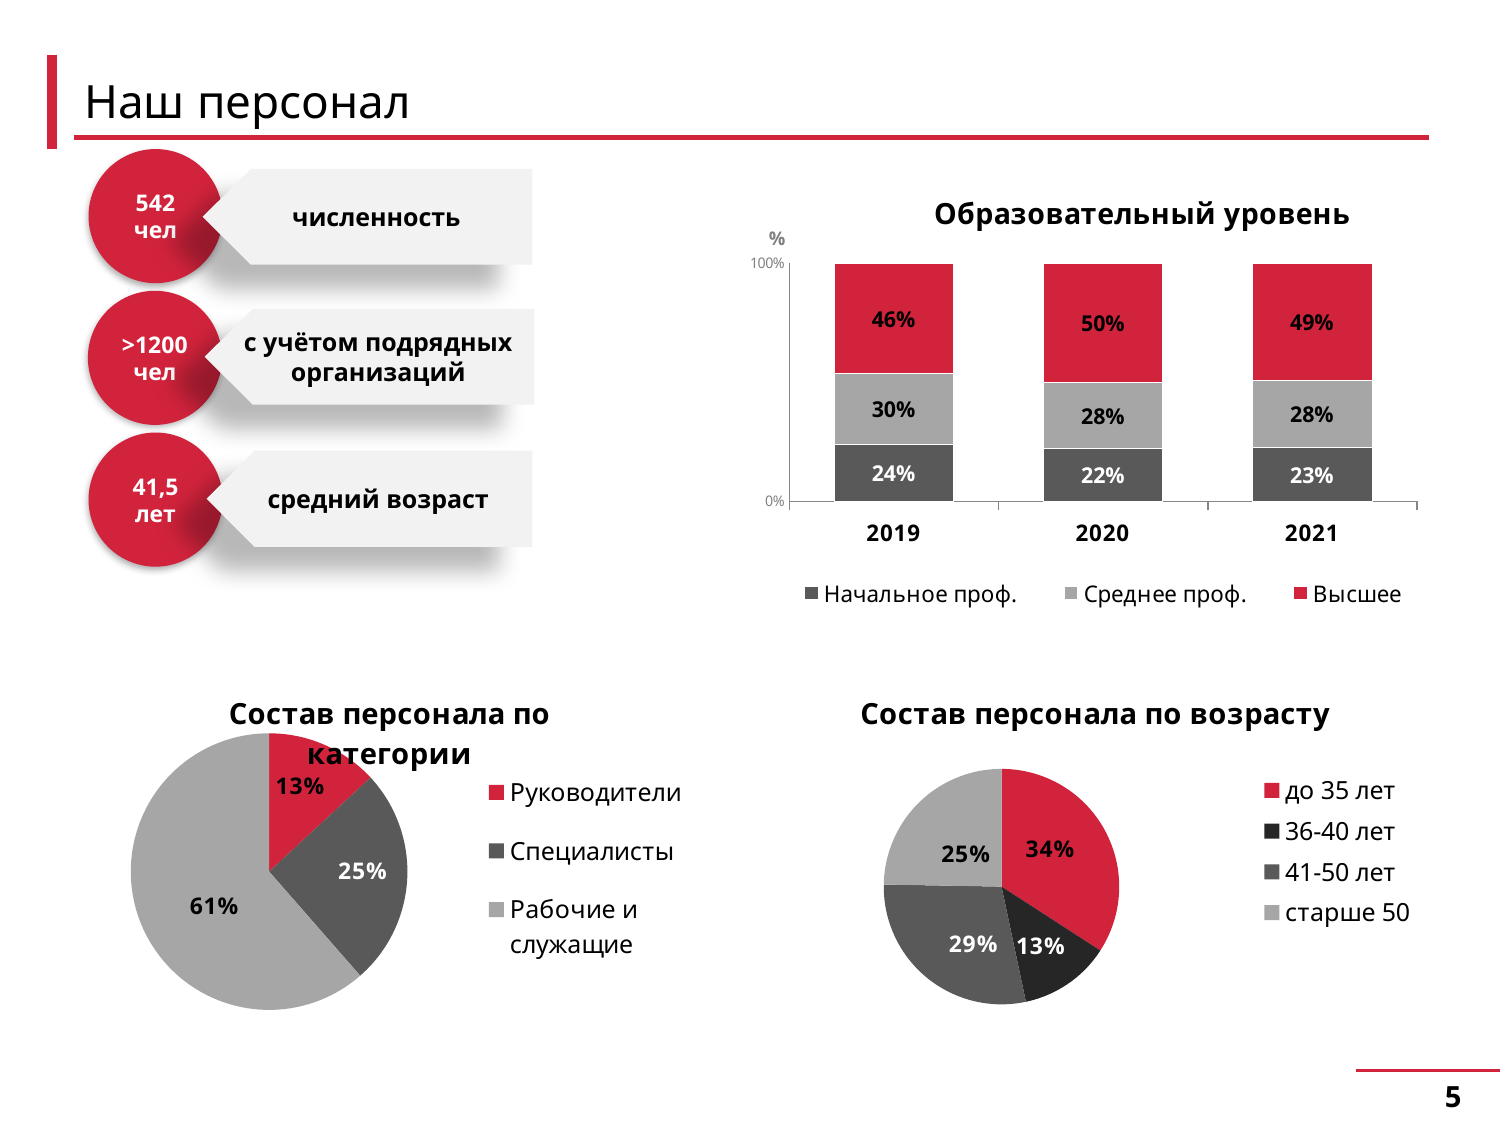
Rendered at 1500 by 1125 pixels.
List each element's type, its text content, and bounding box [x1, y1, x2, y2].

text_box средний возраст [204, 448, 535, 549]
chart [749, 184, 1442, 622]
chart [76, 668, 703, 1039]
text_box >1200 чел [87, 290, 213, 425]
text_box с учётом подрядных организаций [202, 306, 537, 407]
text_box 41,5 лет [88, 432, 214, 567]
text_box 542 чел [88, 149, 214, 284]
text_box численность [200, 166, 535, 267]
chart [749, 668, 1442, 1040]
title Наш персонал [69, 66, 1430, 134]
